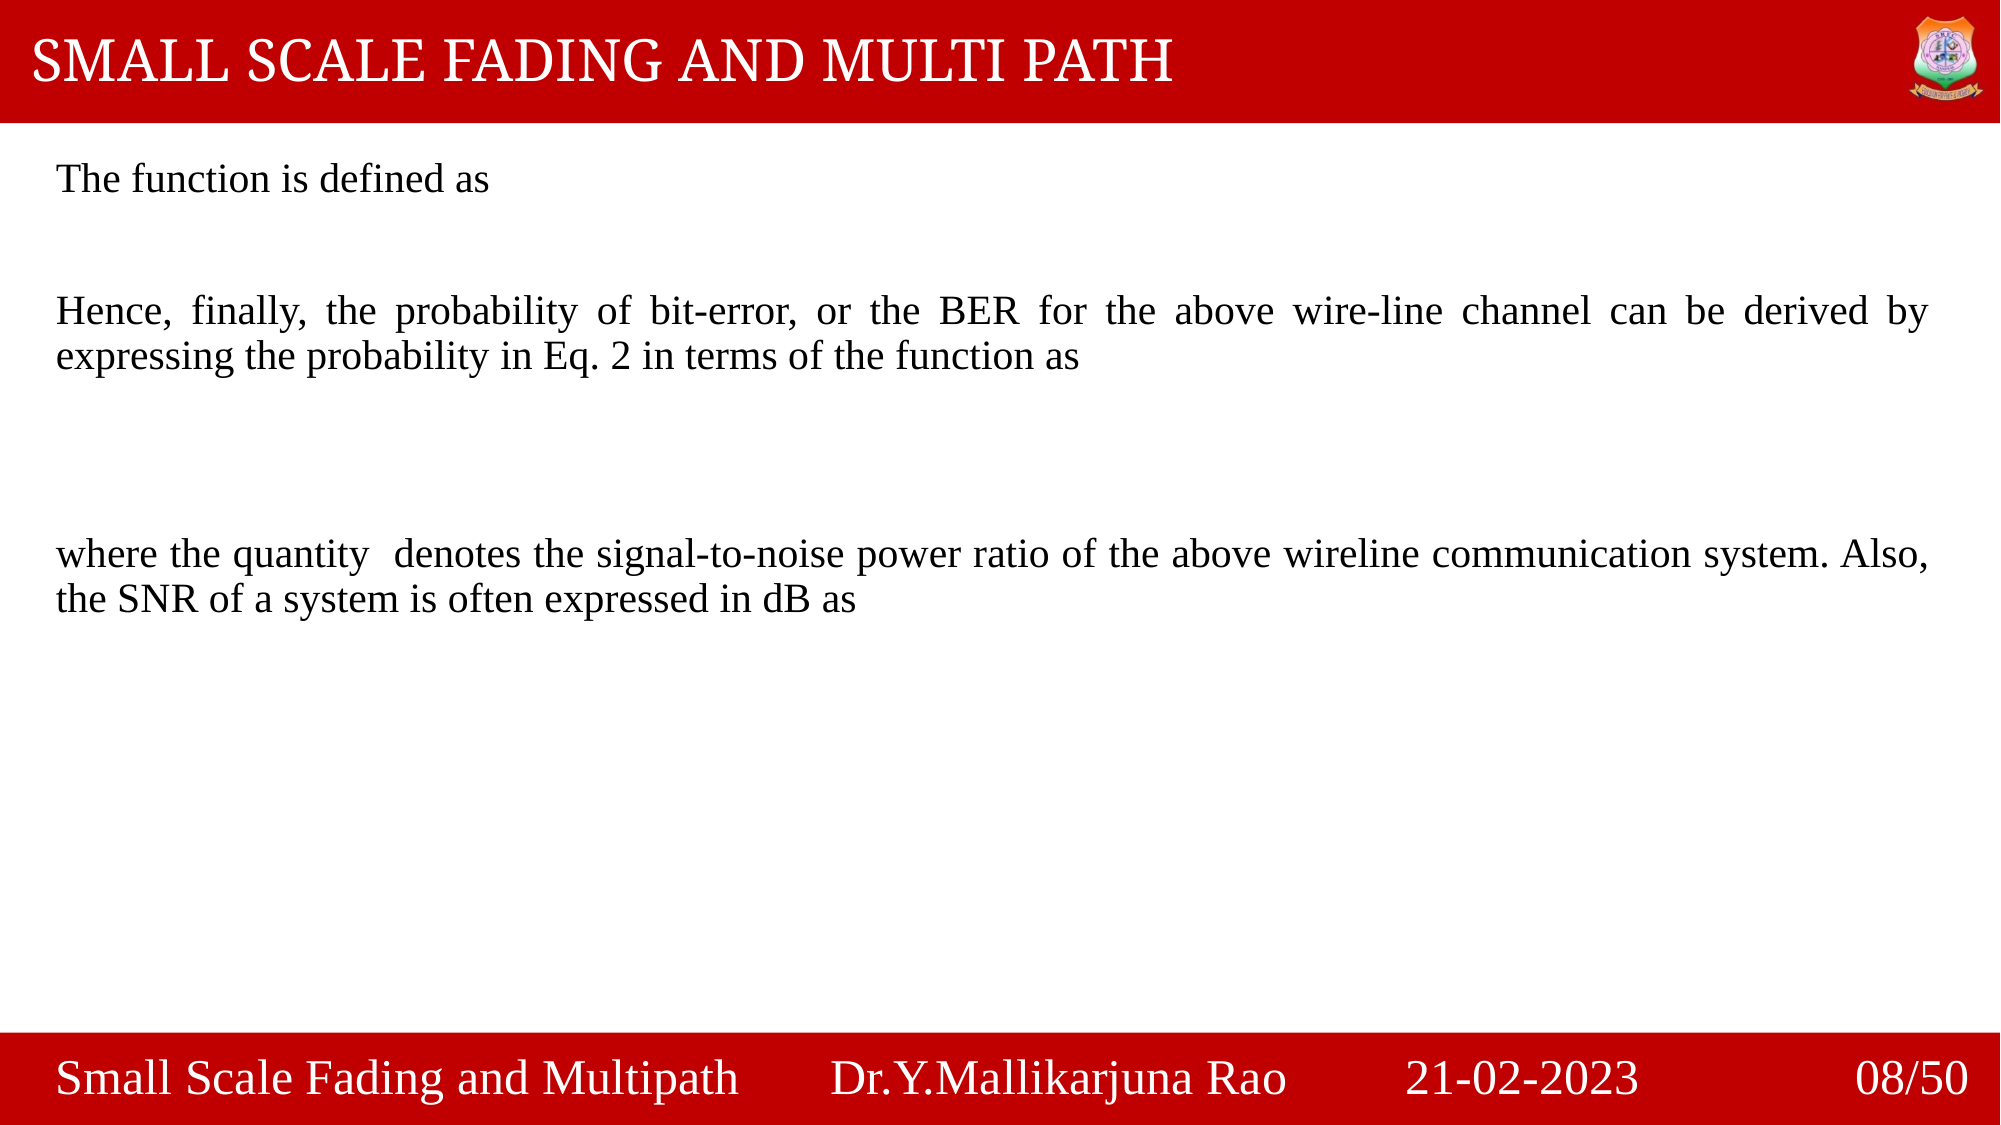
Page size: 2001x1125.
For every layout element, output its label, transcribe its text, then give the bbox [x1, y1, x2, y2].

text_box SMALL SCALE FADING AND MULTI PATH [16, 15, 1903, 101]
text_box Small Scale Fading and Multipath Dr.Y.Mallikarjuna Rao 21-02-2023 08/50 [40, 1037, 1994, 1113]
picture [1903, 14, 1989, 101]
text_box [0, 1032, 2000, 1125]
text_box [0, 0, 2000, 124]
